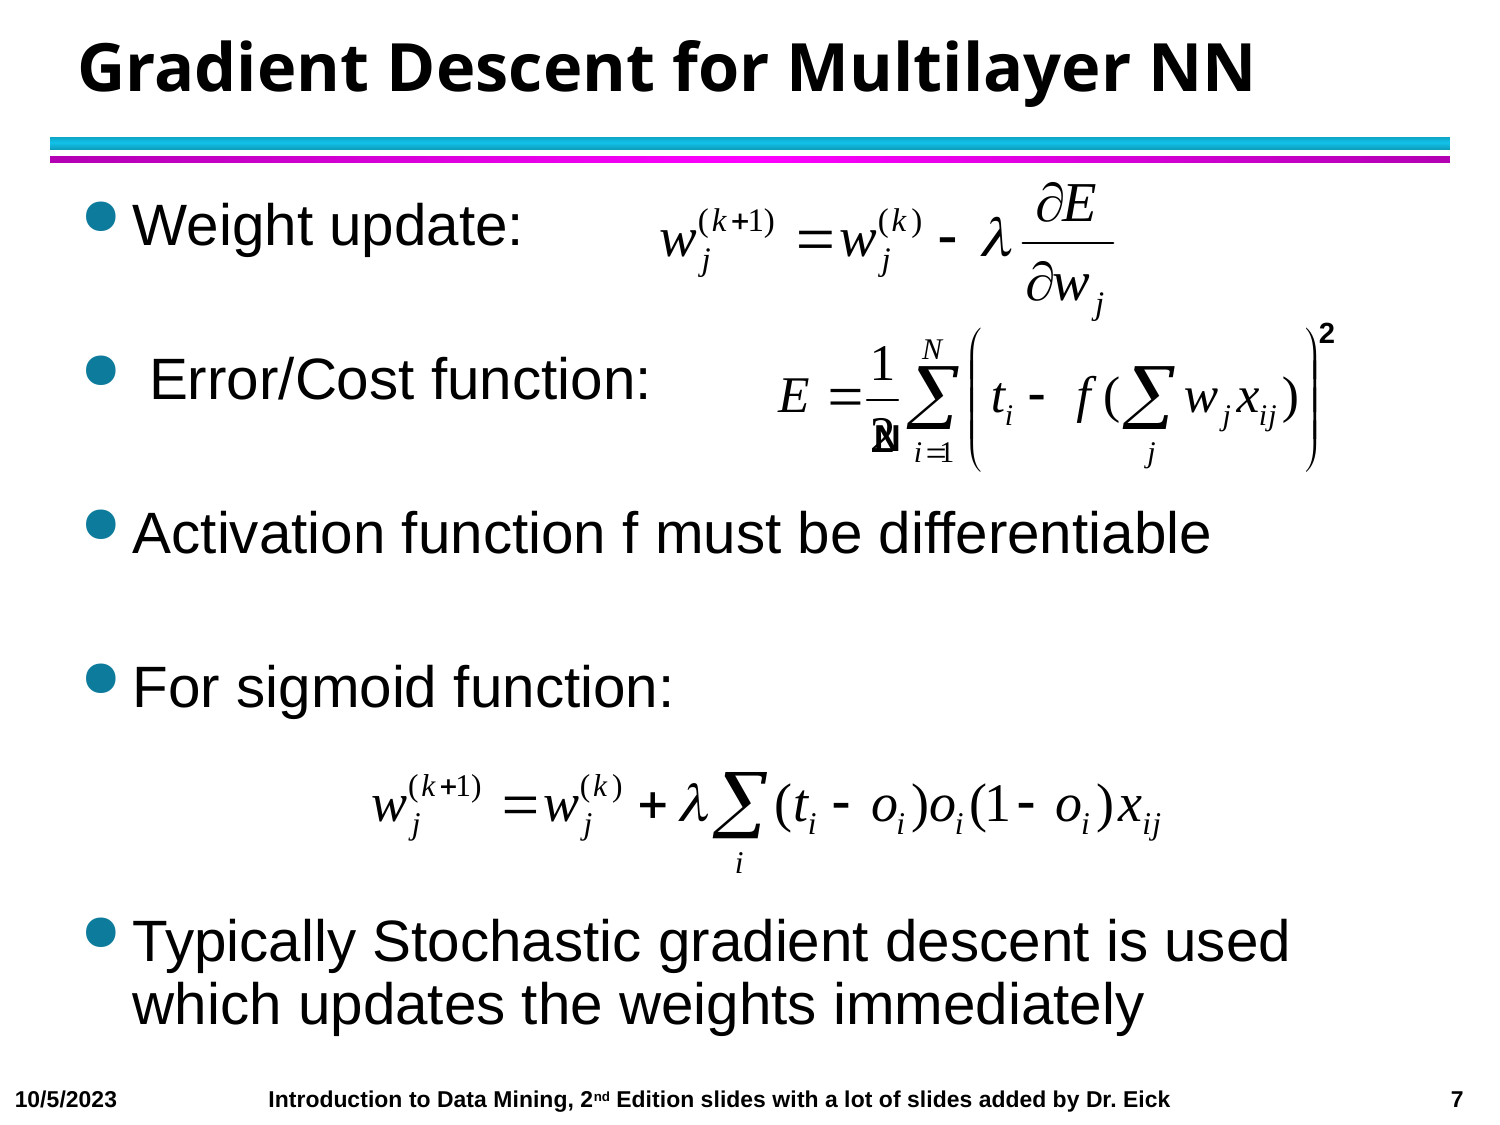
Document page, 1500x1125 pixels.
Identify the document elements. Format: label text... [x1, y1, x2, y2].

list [649, 167, 1126, 333]
text_box 2 [1304, 306, 1351, 357]
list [362, 762, 1176, 885]
list Weight update: Error/Cost function: Activation function f must be differentiable For sigmoid function: Typically Stochastic gradient descent is used which updates the weights immediately [70, 187, 1435, 1038]
title Gradient Descent for Multilayer NN [62, 24, 1421, 113]
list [768, 317, 1332, 482]
